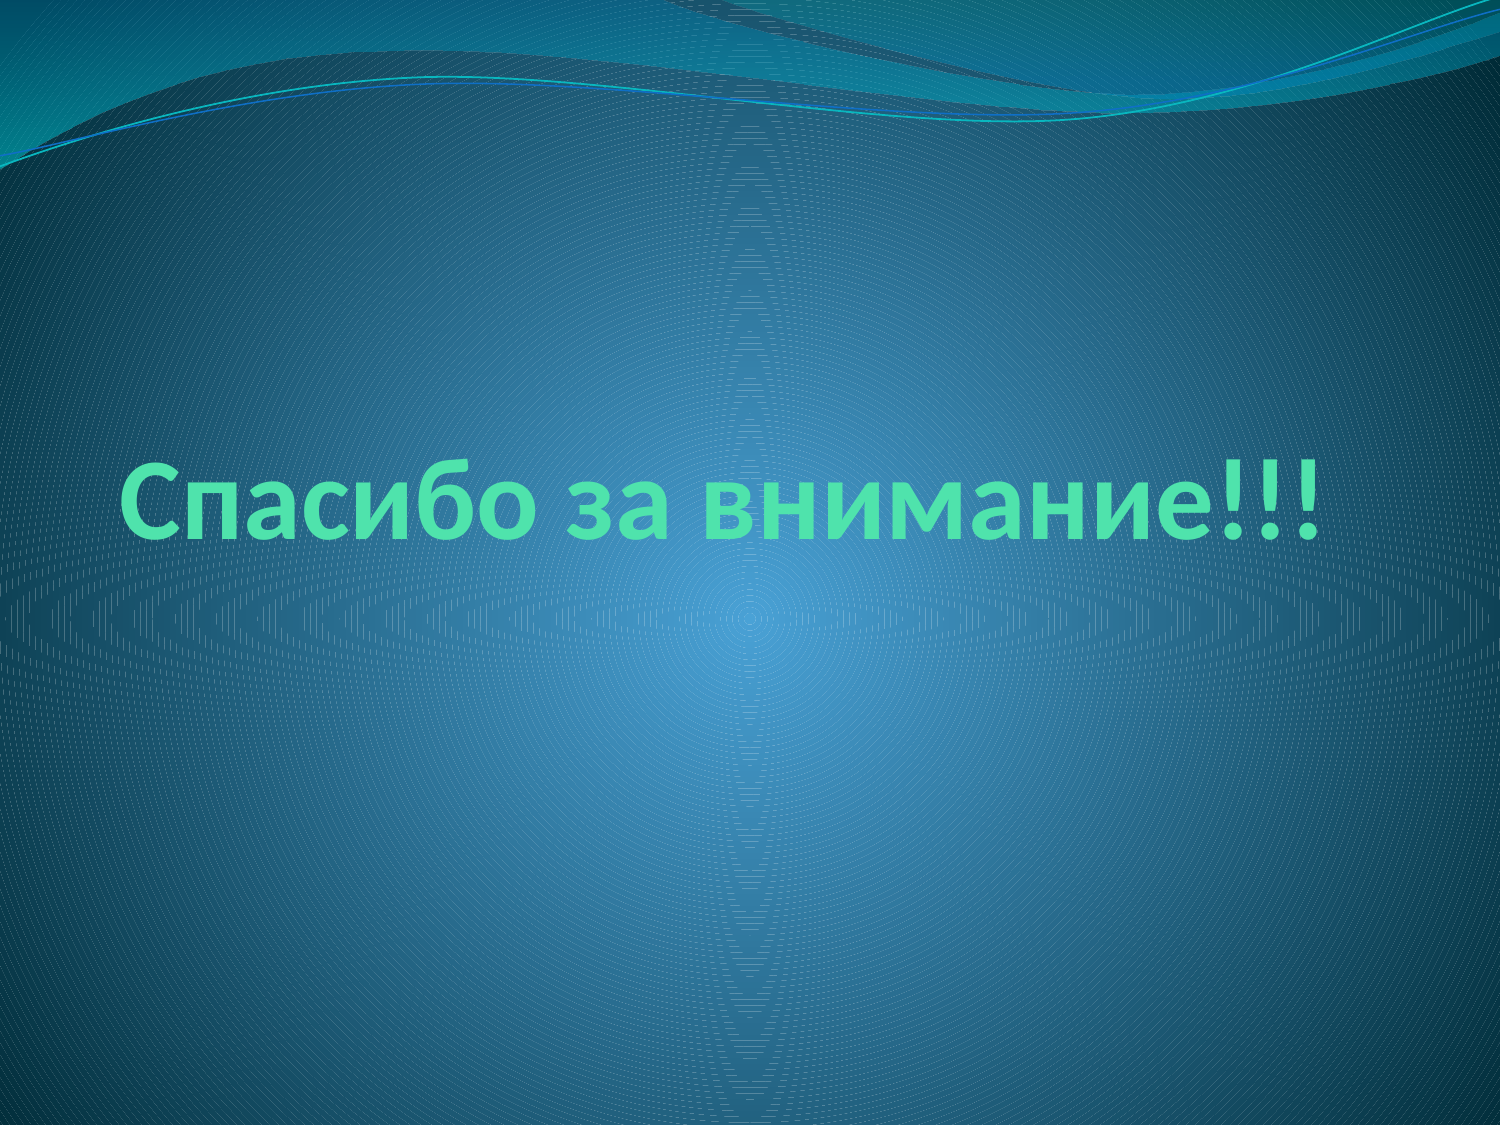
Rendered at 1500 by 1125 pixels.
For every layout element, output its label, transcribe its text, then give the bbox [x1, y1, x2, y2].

title Спасибо за внимание!!! [86, 216, 1362, 563]
